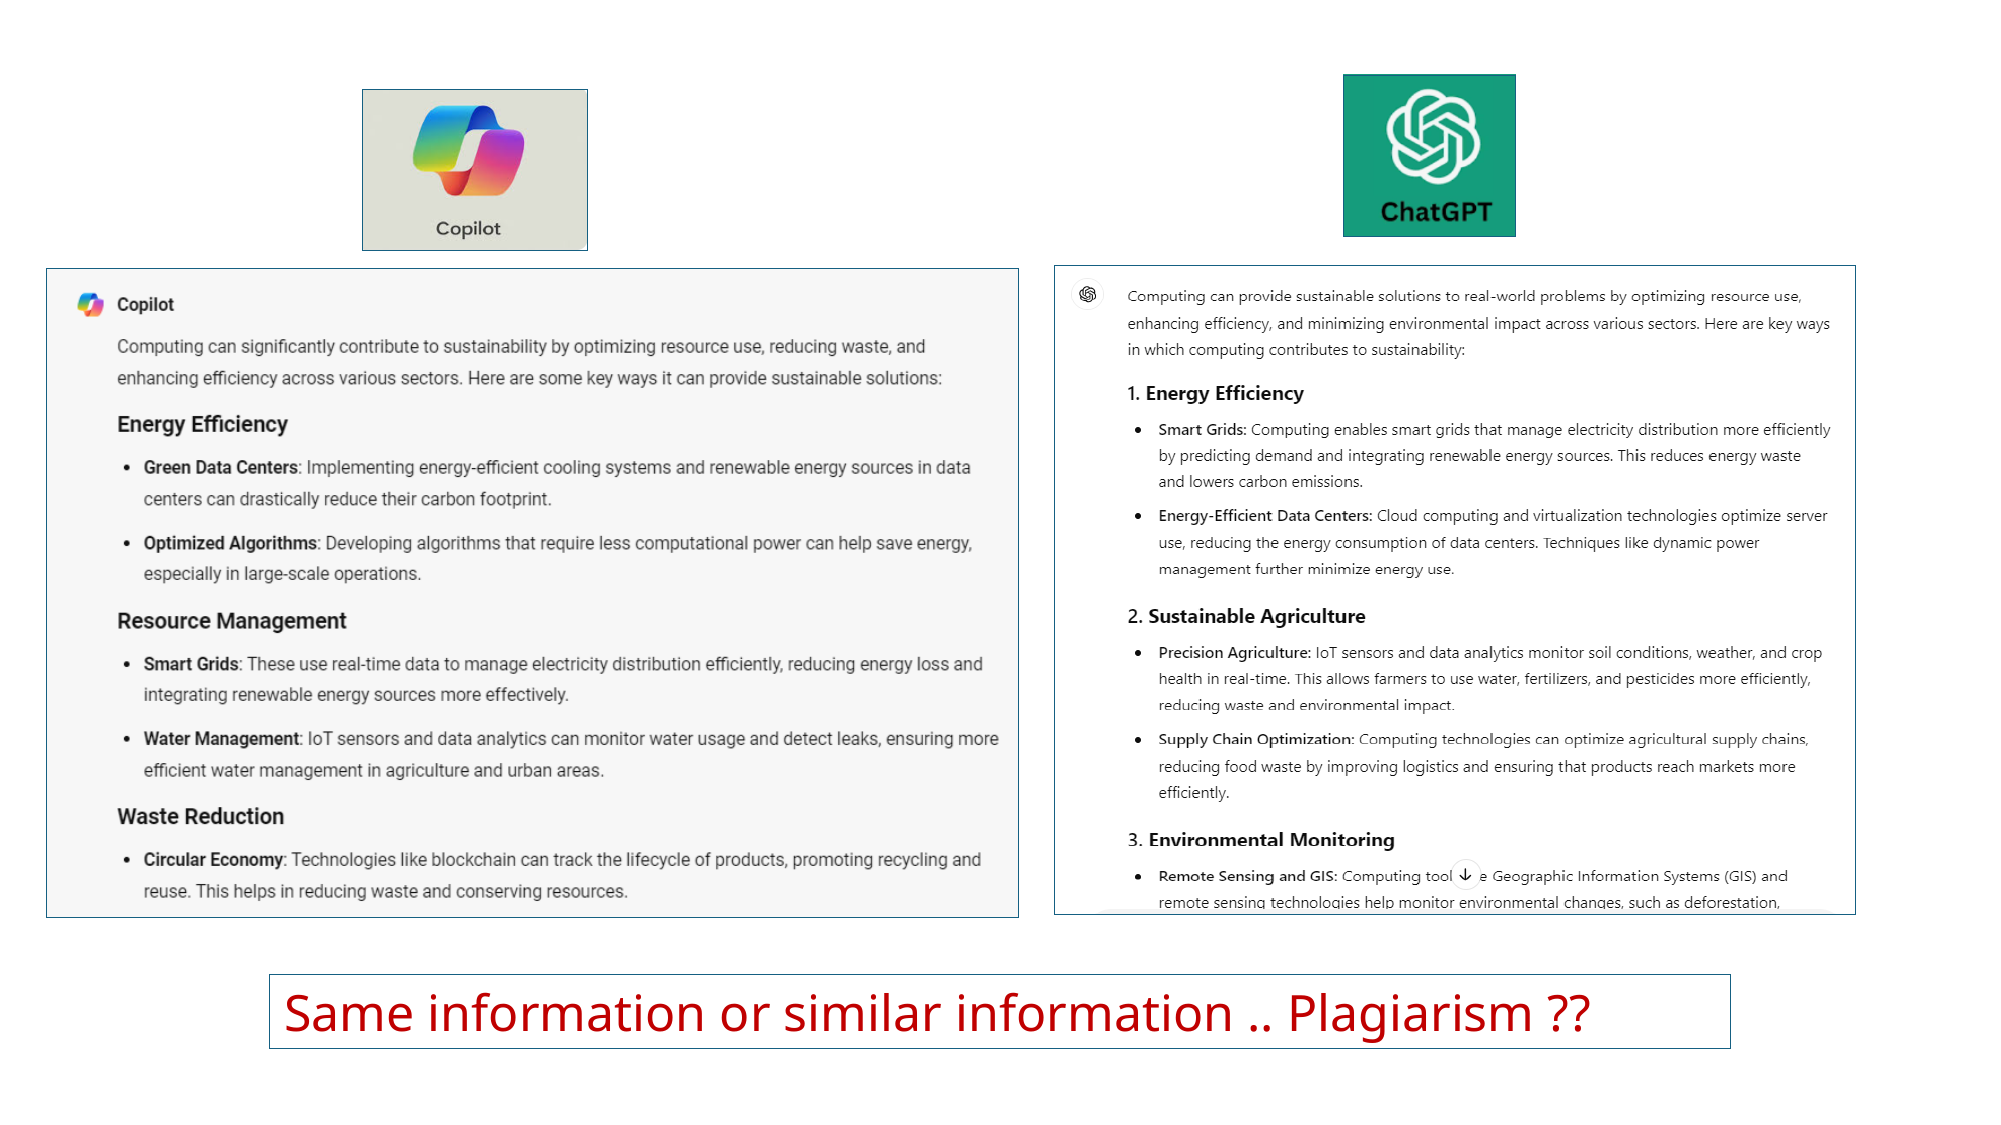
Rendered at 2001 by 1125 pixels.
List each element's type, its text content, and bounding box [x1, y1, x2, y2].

picture [45, 267, 1020, 919]
picture [1342, 74, 1516, 238]
text_box Same information or similar information .. Plagiarism ?? [269, 974, 1731, 1049]
picture [1054, 264, 1856, 915]
picture [361, 89, 589, 252]
